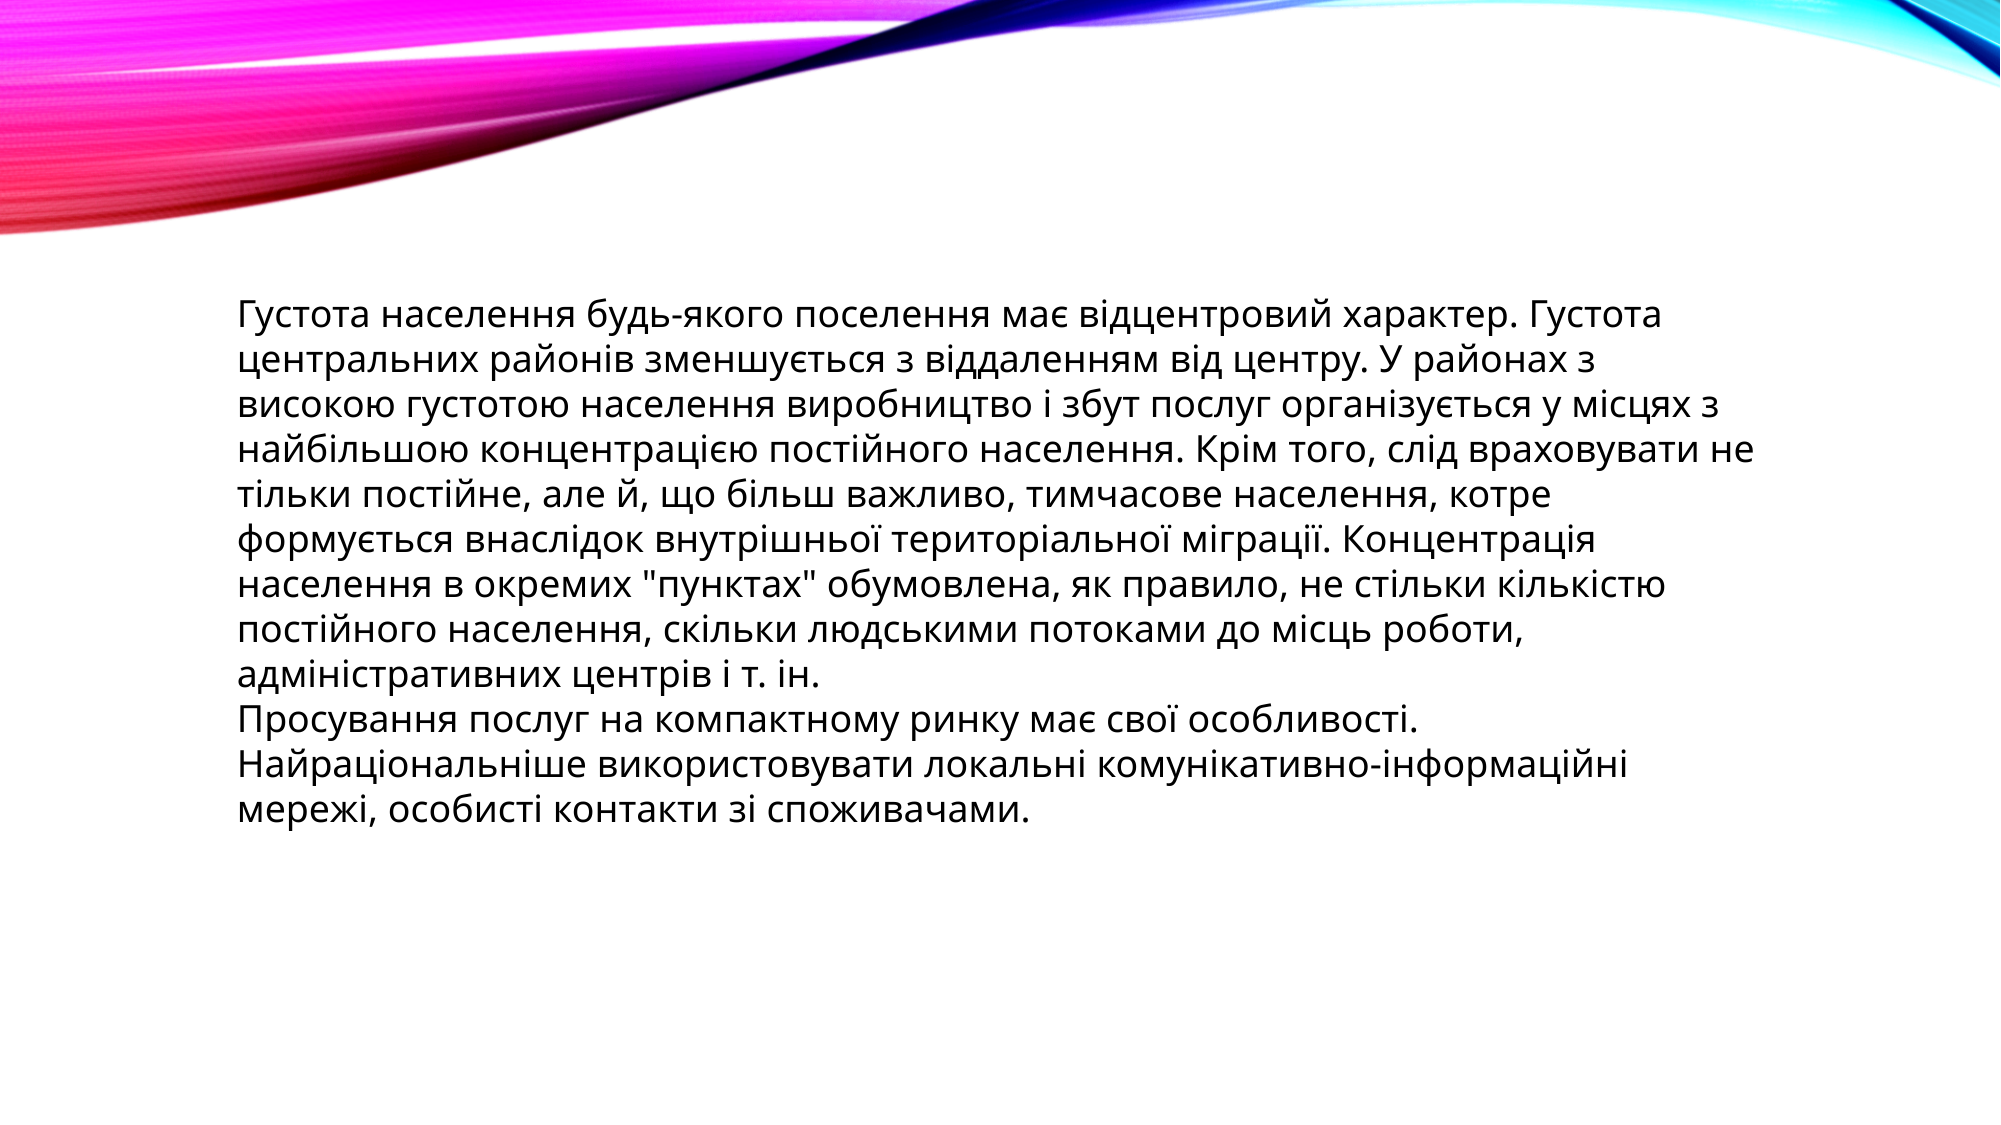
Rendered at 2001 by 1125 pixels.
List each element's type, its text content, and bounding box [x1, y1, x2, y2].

picture [1890, 0, 2000, 75]
text_box Густота населення будь-якого поселення має відцентровий характер. Густота центральних районів зменшується з віддаленням від центру. У районах з високою густотою населення виробництво і збут послуг організується у місцях з найбільшою концентрацією постійного населення. Крім того, слід враховувати не тільки постійне, але й, що більш важливо, тимчасове населення, котре формується внаслідок внутрішньої територіальної міграції. Концентрація населення в окремих "пунктах" обумовлена, як правило, не стільки кількістю постійного населення, скільки людськими потоками до місць роботи, адміністративних центрів і т. ін. Просування послуг на компактному ринку має свої особливості. Найраціональніше використовувати локальні комунікативно-інформаційні мережі, особисті контакти зі споживачами. [222, 282, 1778, 837]
picture [1910, 0, 2000, 45]
picture [0, 0, 2000, 237]
